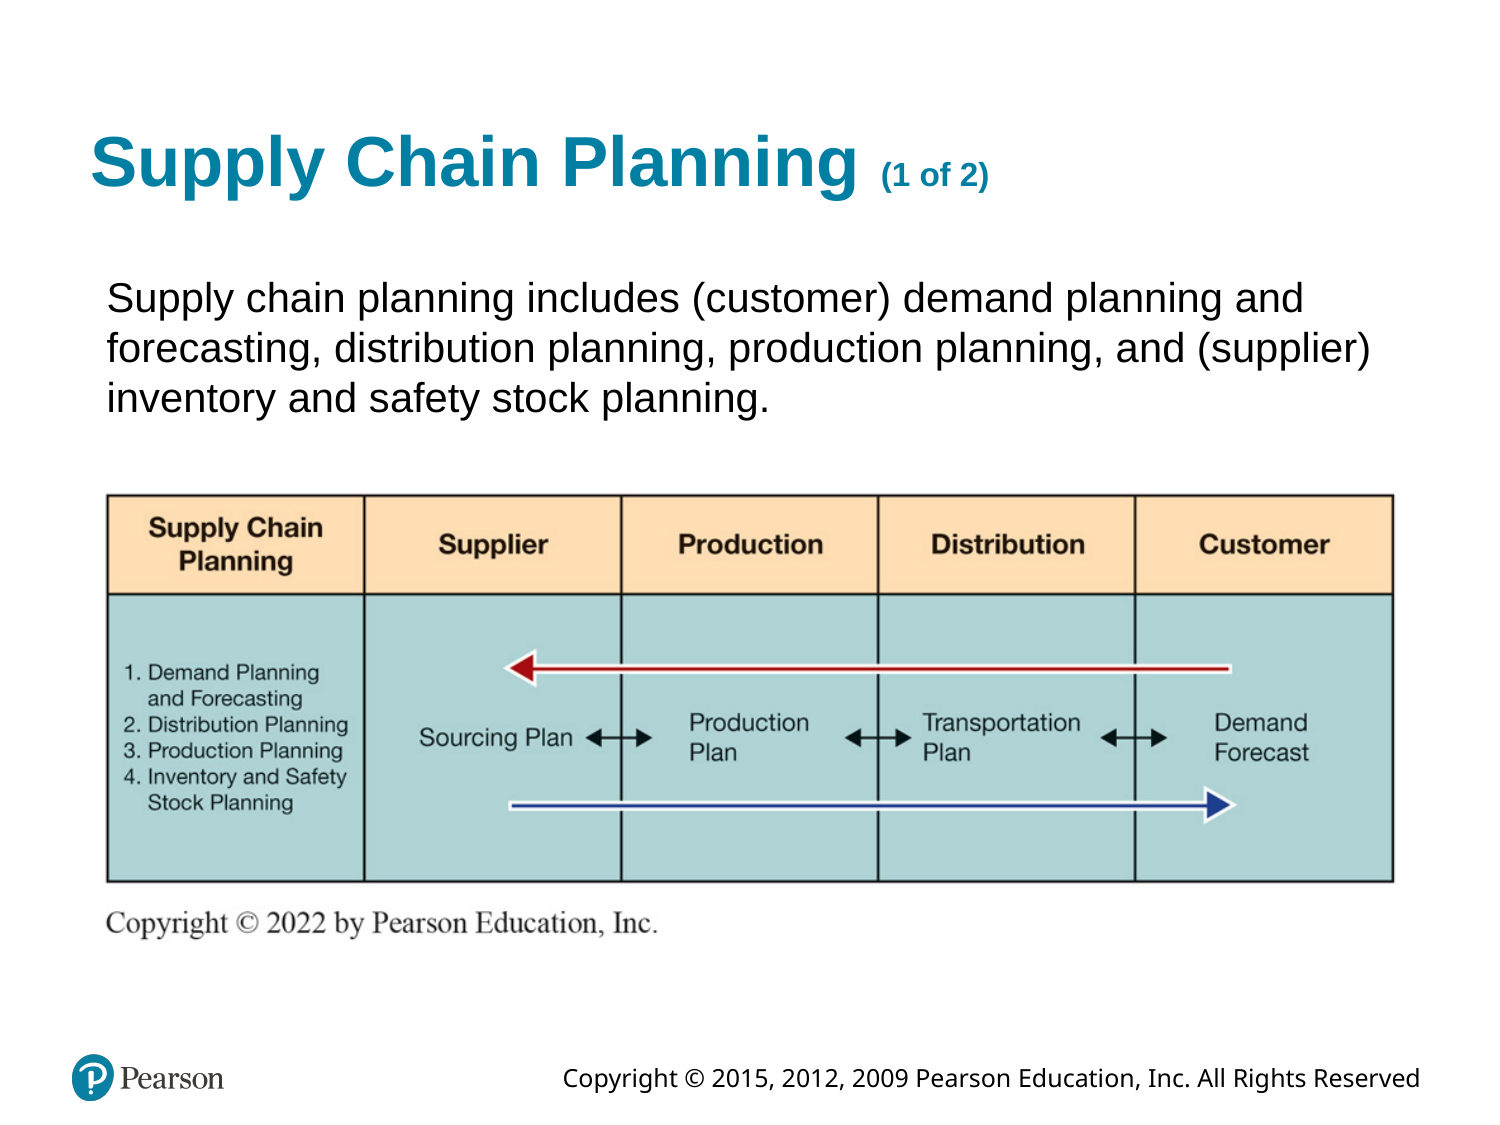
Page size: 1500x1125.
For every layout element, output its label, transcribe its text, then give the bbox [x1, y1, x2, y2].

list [101, 490, 1399, 943]
picture [72, 1054, 88, 1070]
picture [98, 1054, 224, 1101]
list Supply chain planning includes (customer) demand planning and forecasting, distribution planning, production planning, and (supplier) inventory and safety stock planning. [75, 255, 1425, 436]
picture [80, 1063, 106, 1088]
picture [72, 1087, 83, 1101]
title Supply Chain Planning (1 of 2) [75, 35, 1425, 216]
